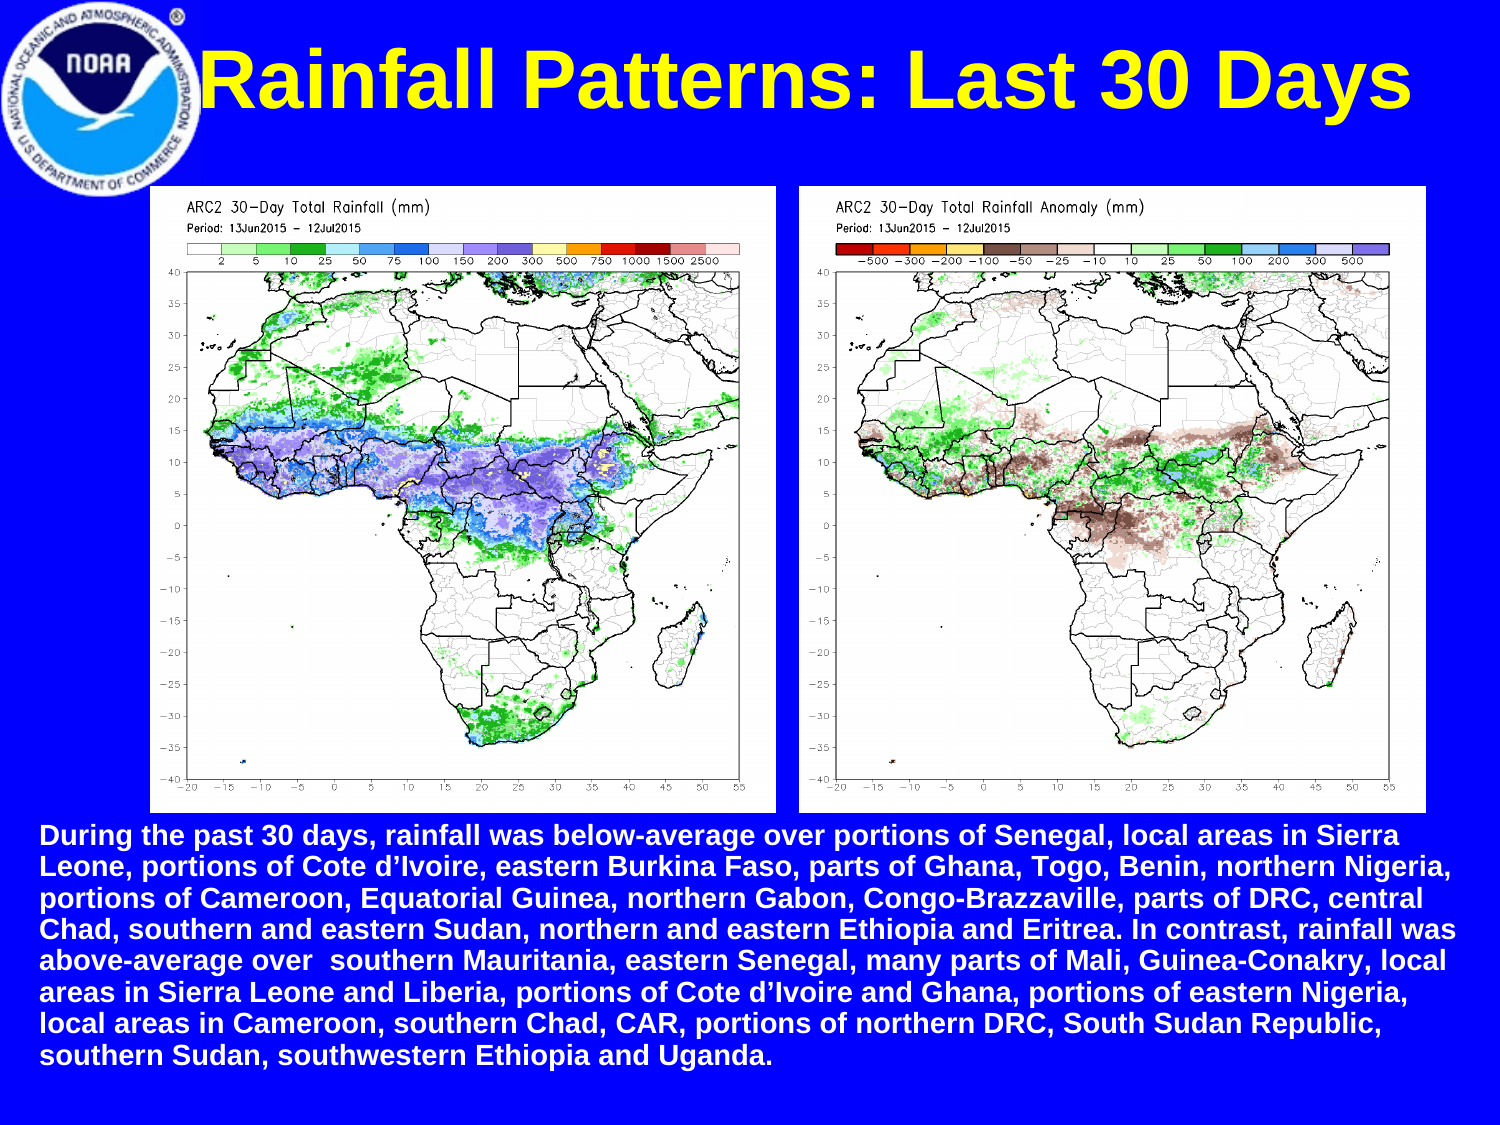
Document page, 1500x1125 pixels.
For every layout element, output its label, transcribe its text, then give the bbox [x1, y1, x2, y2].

text_box During the past 30 days, rainfall was below-average over portions of Senegal, local areas in Sierra Leone, portions of Cote d’Ivoire, eastern Burkina Faso, parts of Ghana, Togo, Benin, northern Nigeria, portions of Cameroon, Equatorial Guinea, northern Gabon, Congo-Brazzaville, parts of DRC, central Chad, southern and eastern Sudan, northern and eastern Ethiopia and Eritrea. In contrast, rainfall was above-average over southern Mauritania, eastern Senegal, many parts of Mali, Guinea-Conakry, local areas in Sierra Leone and Liberia, portions of Cote d’Ivoire and Ghana, portions of eastern Nigeria, local areas in Cameroon, southern Chad, CAR, portions of northern DRC, South Sudan Republic, southern Sudan, southwestern Ethiopia and Uganda. [24, 812, 1475, 1080]
title Rainfall Patterns: Last 30 Days [174, 0, 1438, 150]
picture [0, 0, 776, 813]
picture [799, 186, 1425, 813]
